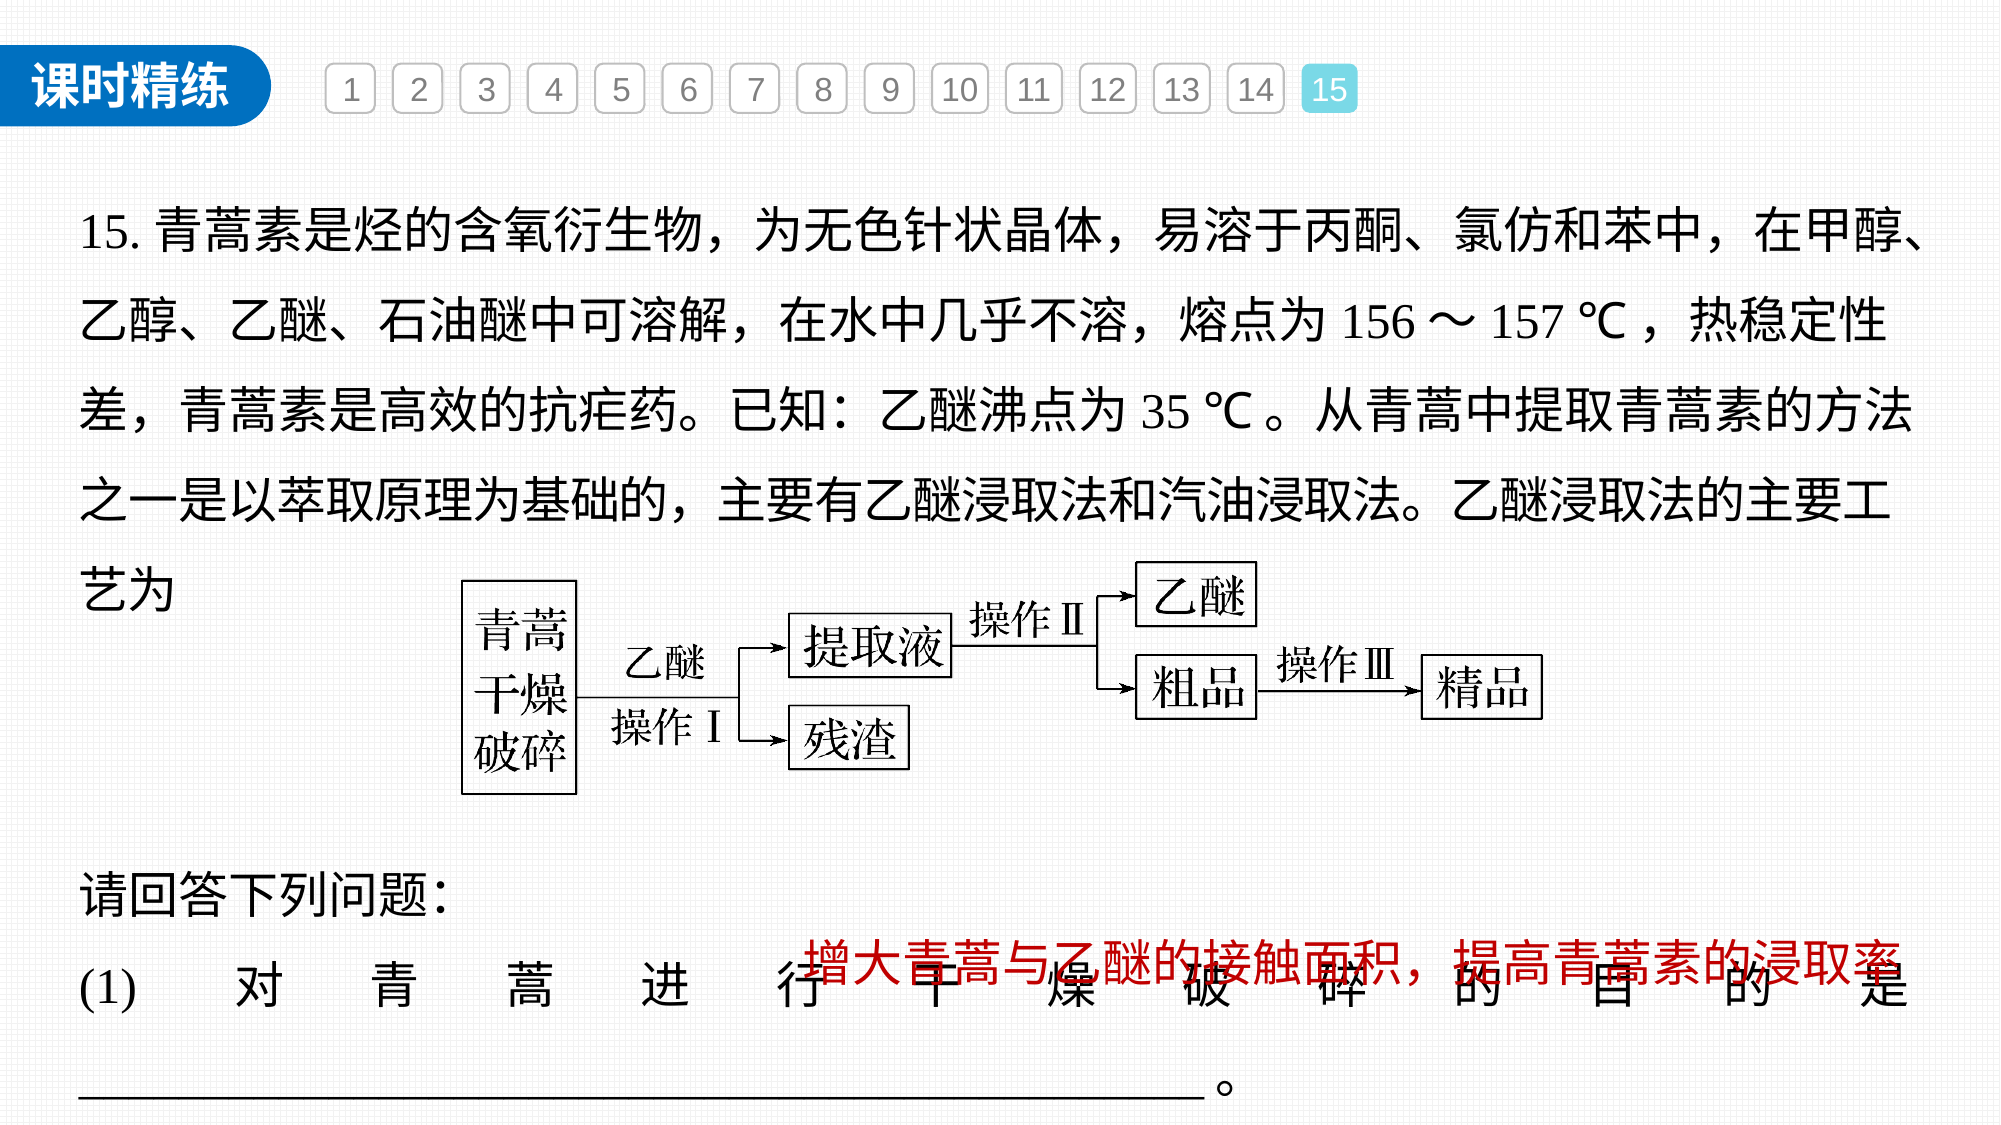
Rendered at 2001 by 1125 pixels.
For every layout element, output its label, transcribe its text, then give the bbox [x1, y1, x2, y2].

text_box 请回答下列问题： (1)对青蒿进行干燥破碎的目的是_____________________________________________。 [63, 826, 1936, 1111]
text_box 3 [459, 62, 511, 114]
text_box 8 [796, 62, 848, 114]
text_box 14 [1226, 62, 1285, 114]
text_box 11 [1004, 62, 1064, 114]
text_box 7 [728, 62, 781, 114]
picture [451, 550, 1549, 799]
text_box 4 [526, 62, 579, 114]
text_box 10 [930, 62, 990, 114]
text_box 12 [1078, 62, 1138, 114]
text_box 2 [391, 62, 444, 114]
text_box 9 [863, 62, 916, 114]
text_box 15.青蒿素是烃的含氧衍生物，为无色针状晶体，易溶于丙酮、氯仿和苯中，在甲醇、乙醇、乙醚、石油醚中可溶解，在水中几乎不溶，熔点为156～157 ℃，热稳定性差，青蒿素是高效的抗疟药。已知：乙醚沸点为35 ℃。从青蒿中提取青蒿素的方法之一是以萃取原理为基础的，主要有乙醚浸取法和汽油浸取法。乙醚浸取法的主要工艺为 [63, 160, 1936, 626]
text_box 6 [661, 62, 713, 114]
text_box 1 [324, 62, 376, 114]
text_box 增大青蒿与乙醚的接触面积，提高青蒿素的浸取率 [787, 923, 1937, 999]
text_box 15 [1300, 62, 1359, 114]
text_box 13 [1152, 62, 1211, 114]
text_box 5 [594, 62, 646, 114]
